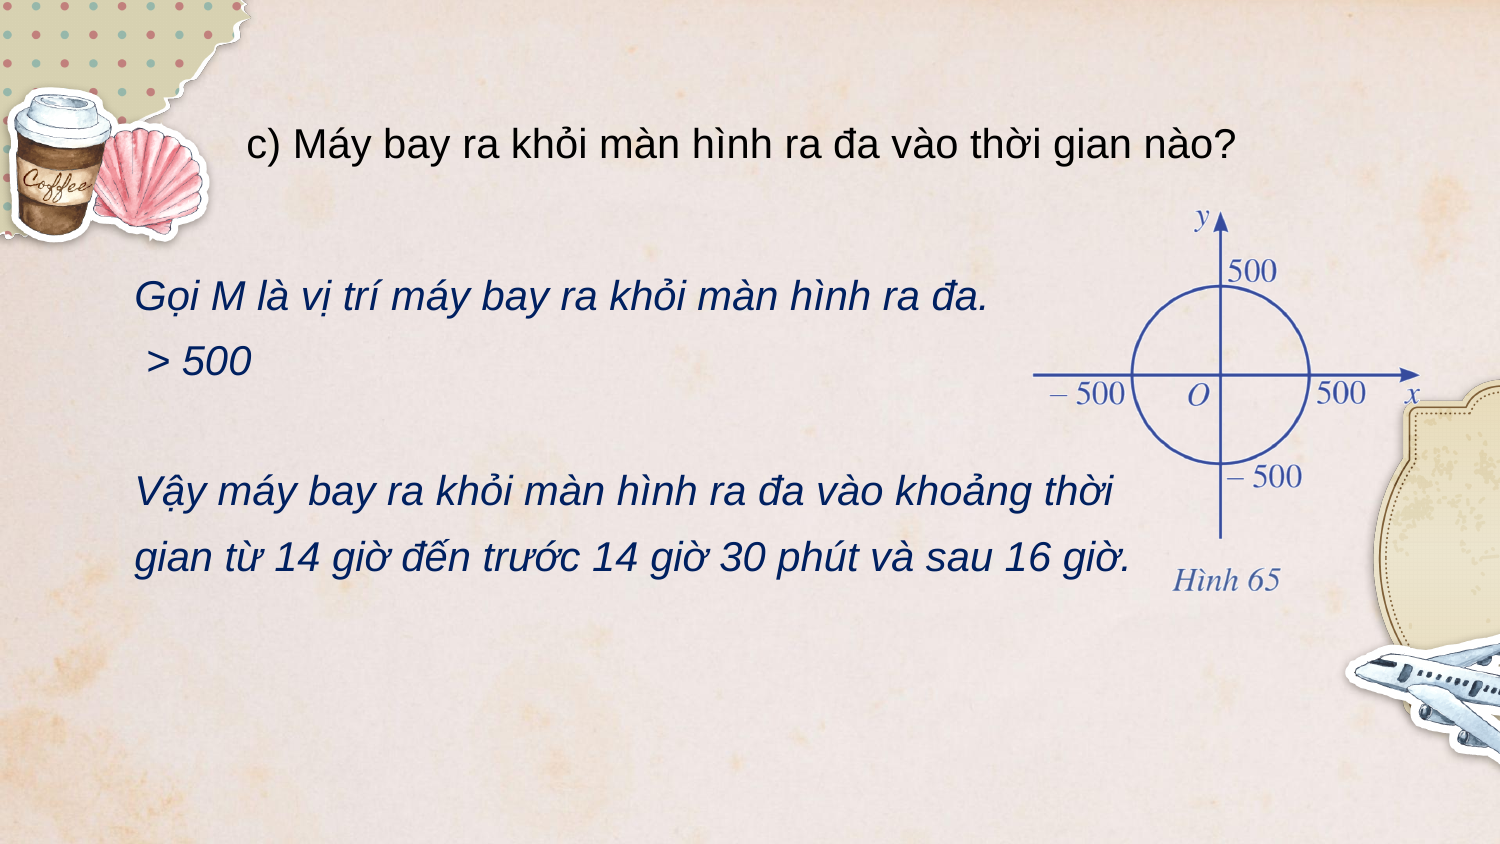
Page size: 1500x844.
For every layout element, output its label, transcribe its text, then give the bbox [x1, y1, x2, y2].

text_box c) Máy bay ra khỏi màn hình ra đa vào thời gian nào? [231, 109, 1393, 175]
picture [0, 0, 1500, 844]
